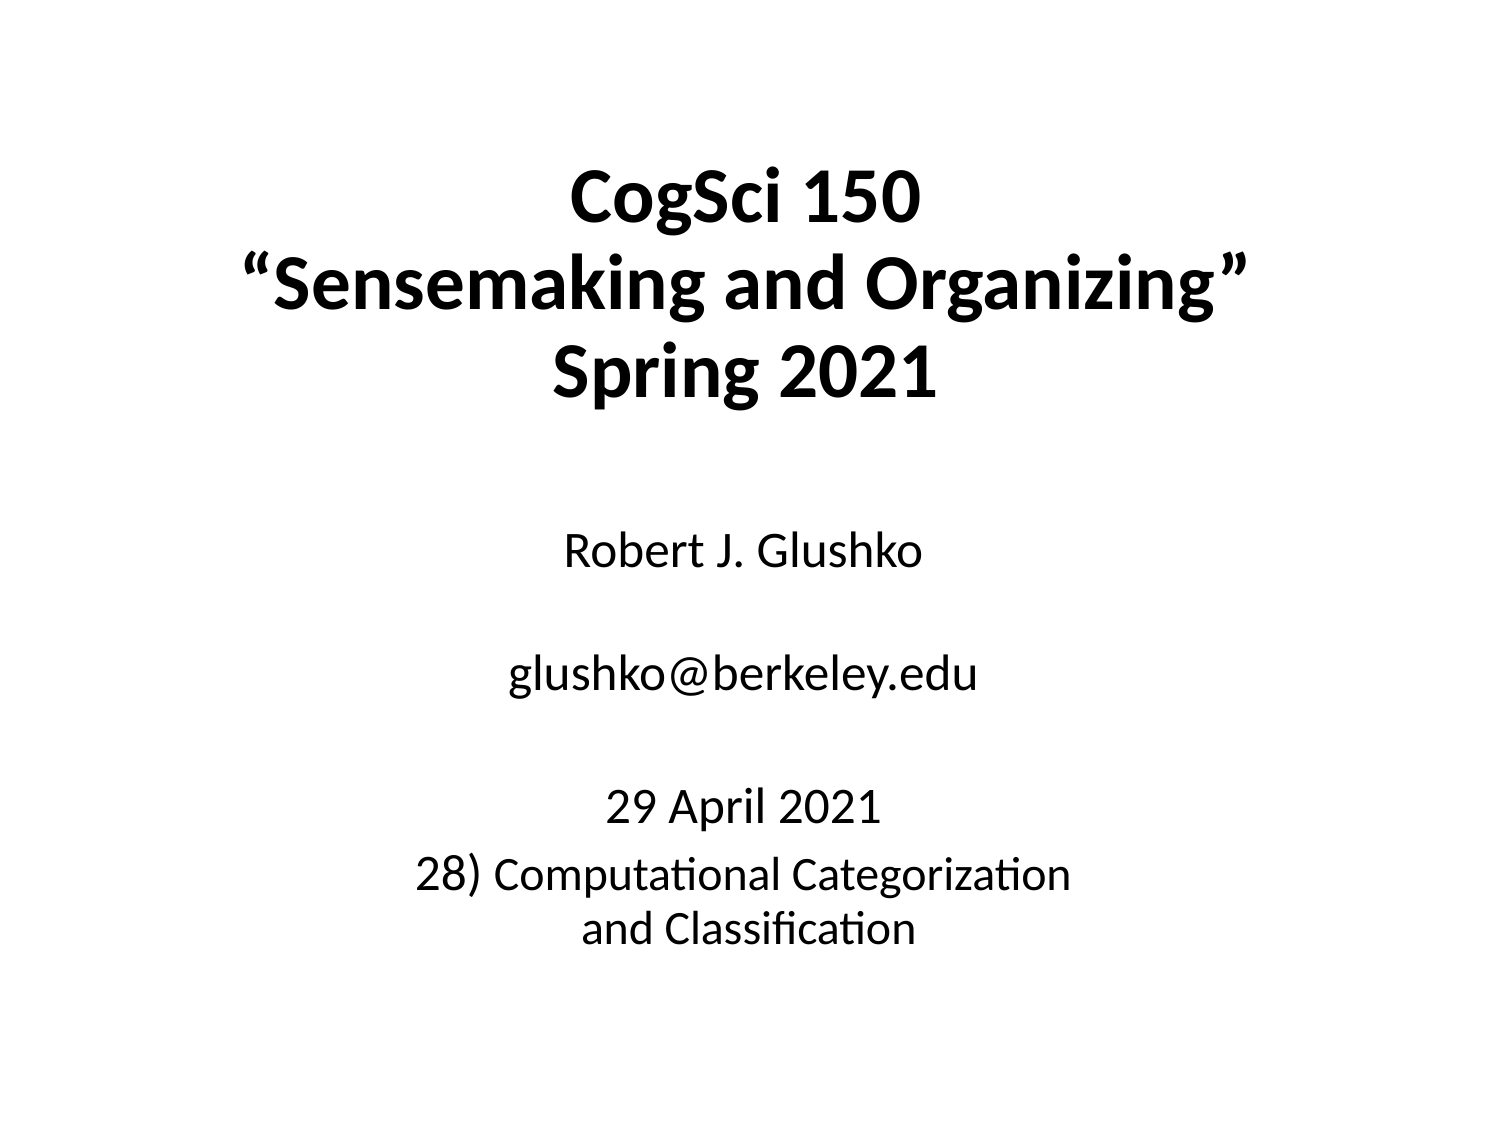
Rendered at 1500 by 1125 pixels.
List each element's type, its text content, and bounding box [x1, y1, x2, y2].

title CogSci 150 “Sensemaking and Organizing” Spring 2021 [73, 112, 1419, 375]
list Robert J. Glushko glushko@berkeley.edu 29 April 2021 28) Computational Categorization and Classification [68, 375, 1419, 964]
